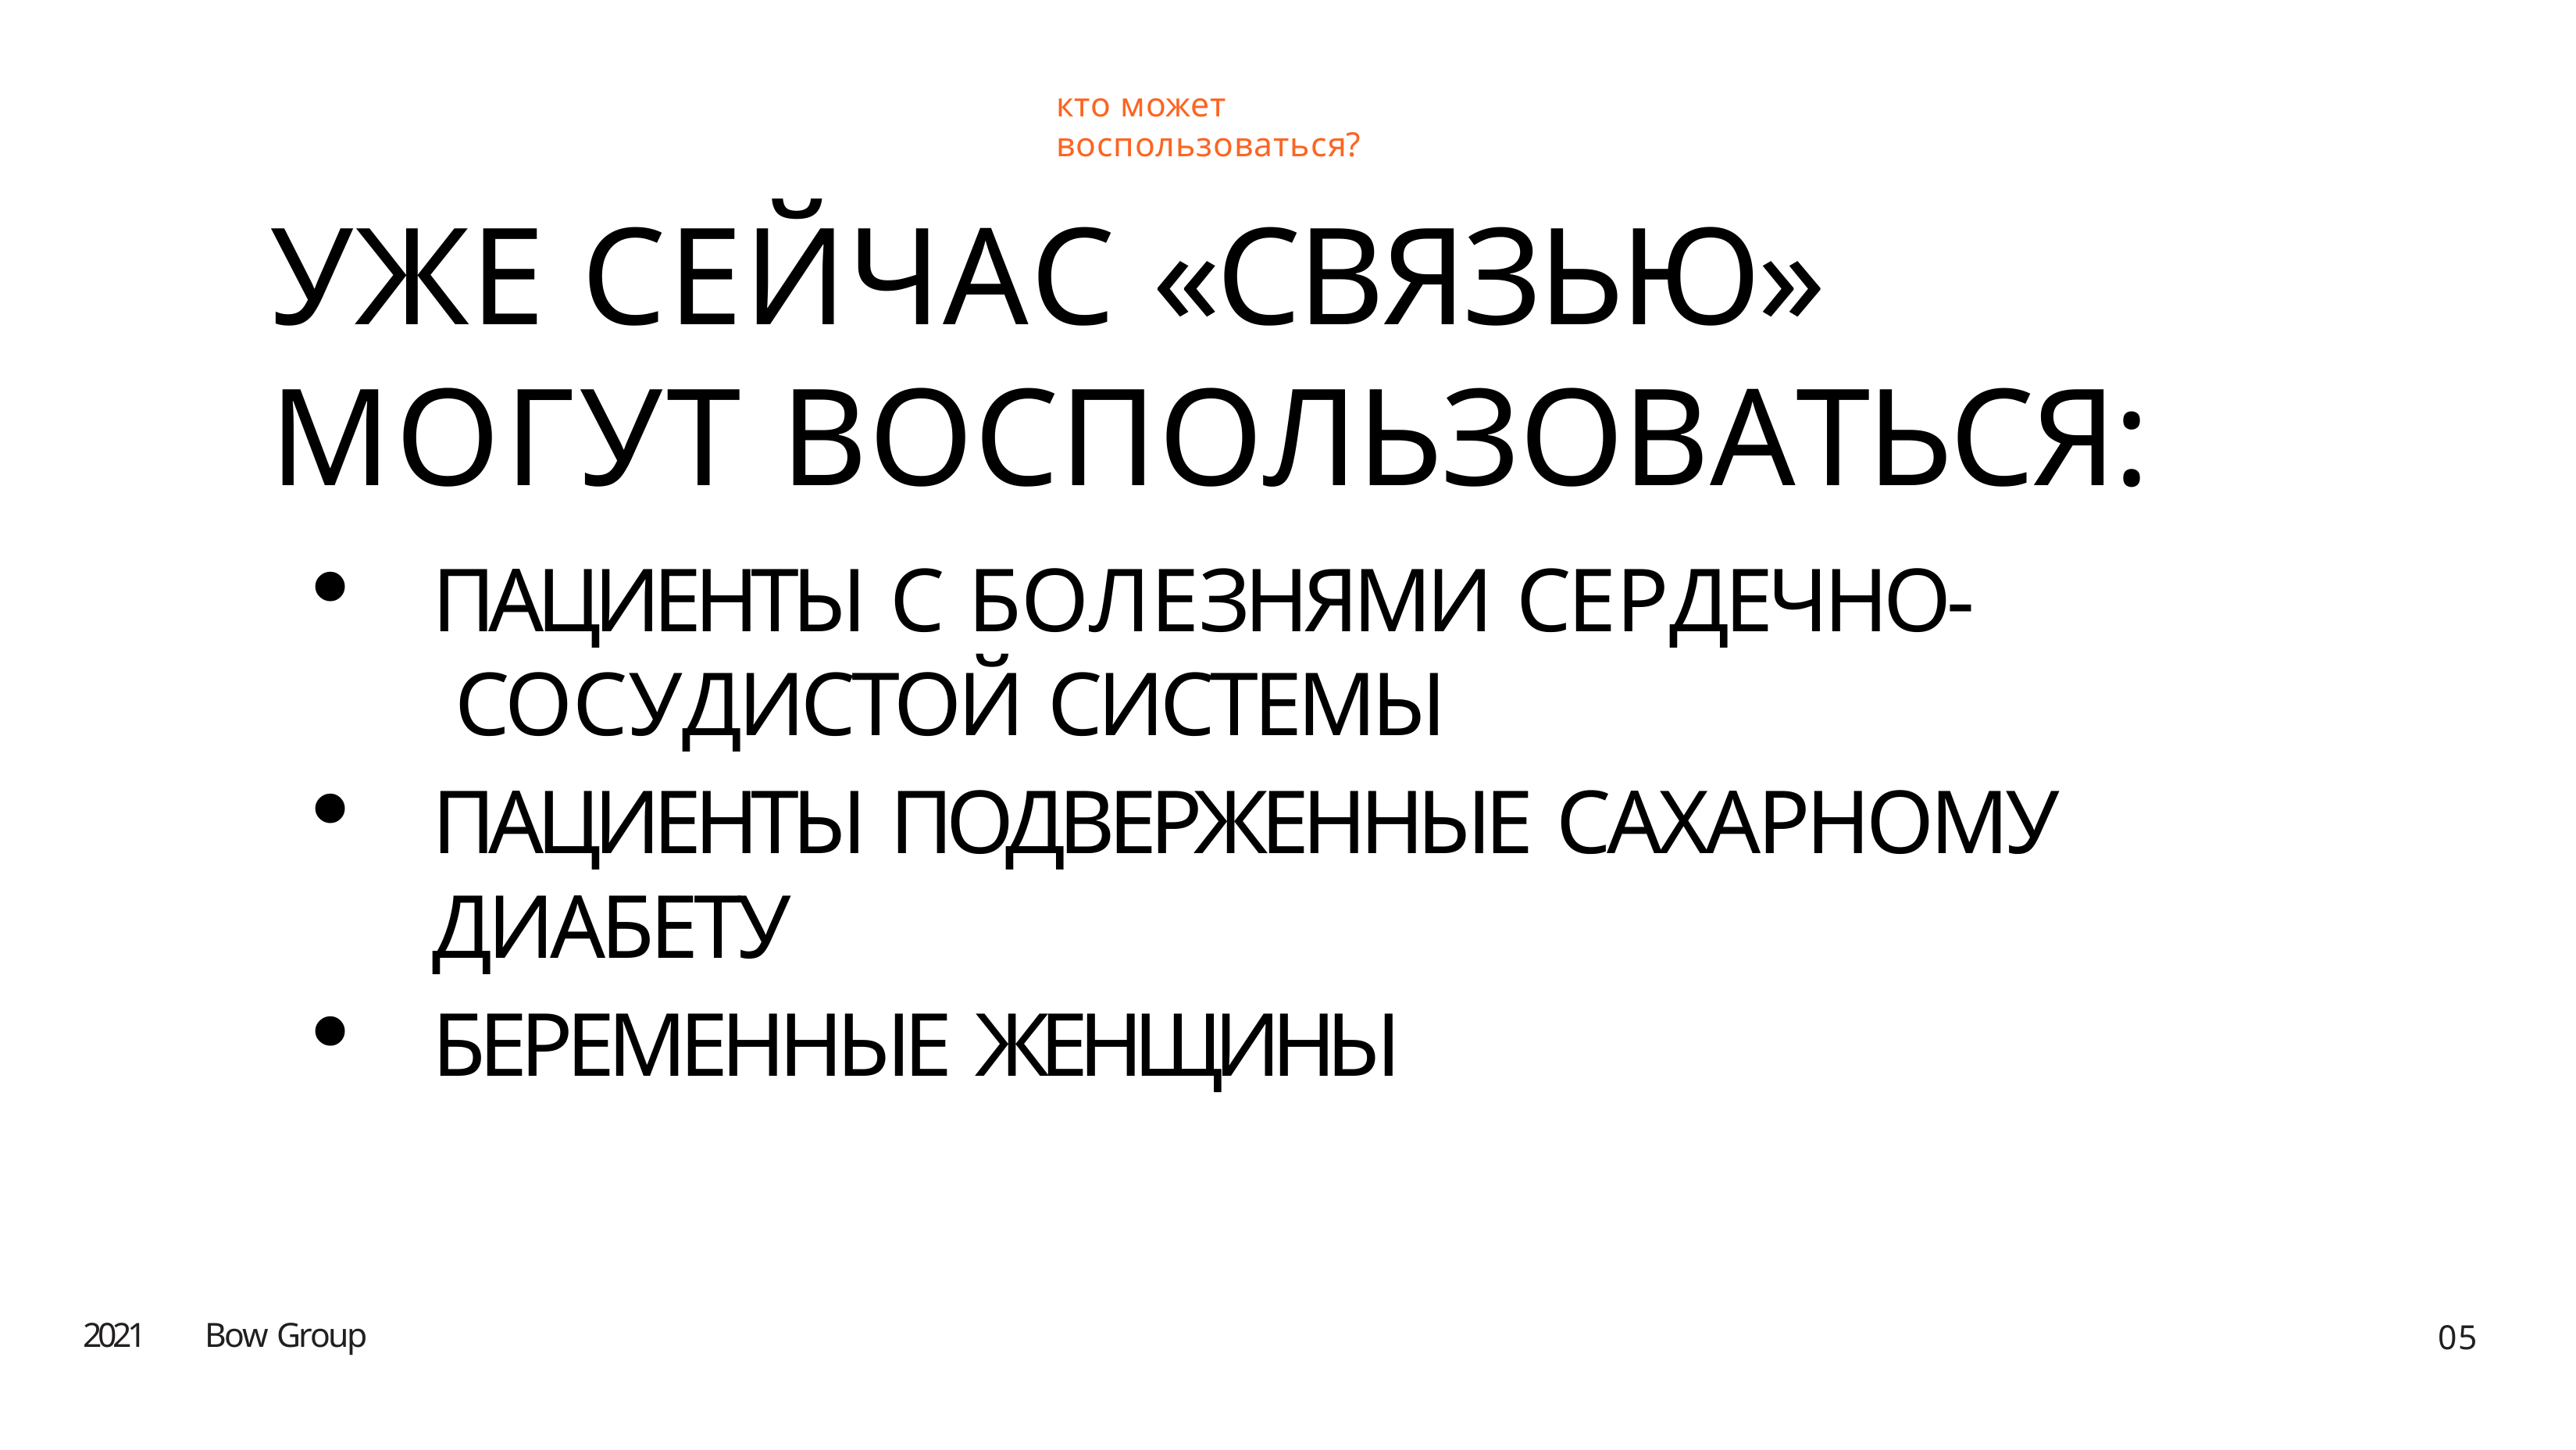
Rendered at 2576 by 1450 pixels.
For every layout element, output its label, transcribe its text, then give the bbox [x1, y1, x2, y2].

slide_number 2021 [81, 1310, 154, 1450]
footer Bow Group [203, 1310, 370, 1450]
text_box 05 [2436, 1312, 2480, 1356]
title УЖЕ СЕЙЧАС «СВЯЗЬЮ» МОГУТ ВОСПОЛЬЗОВАТЬСЯ: [268, 188, 2232, 512]
text_box ПАЦИЕНТЫ С БОЛЕЗНЯМИ СЕРДЕЧНО- СОСУДИСТОЙ СИСТЕМЫ ПАЦИЕНТЫ ПОДВЕРЖЕННЫЕ САХАРНОМУ ДИАБЕТУ БЕРЕМЕННЫЕ ЖЕНЩИНЫ [314, 542, 2122, 1094]
text_box кто может воспользоваться? [1054, 81, 1522, 163]
